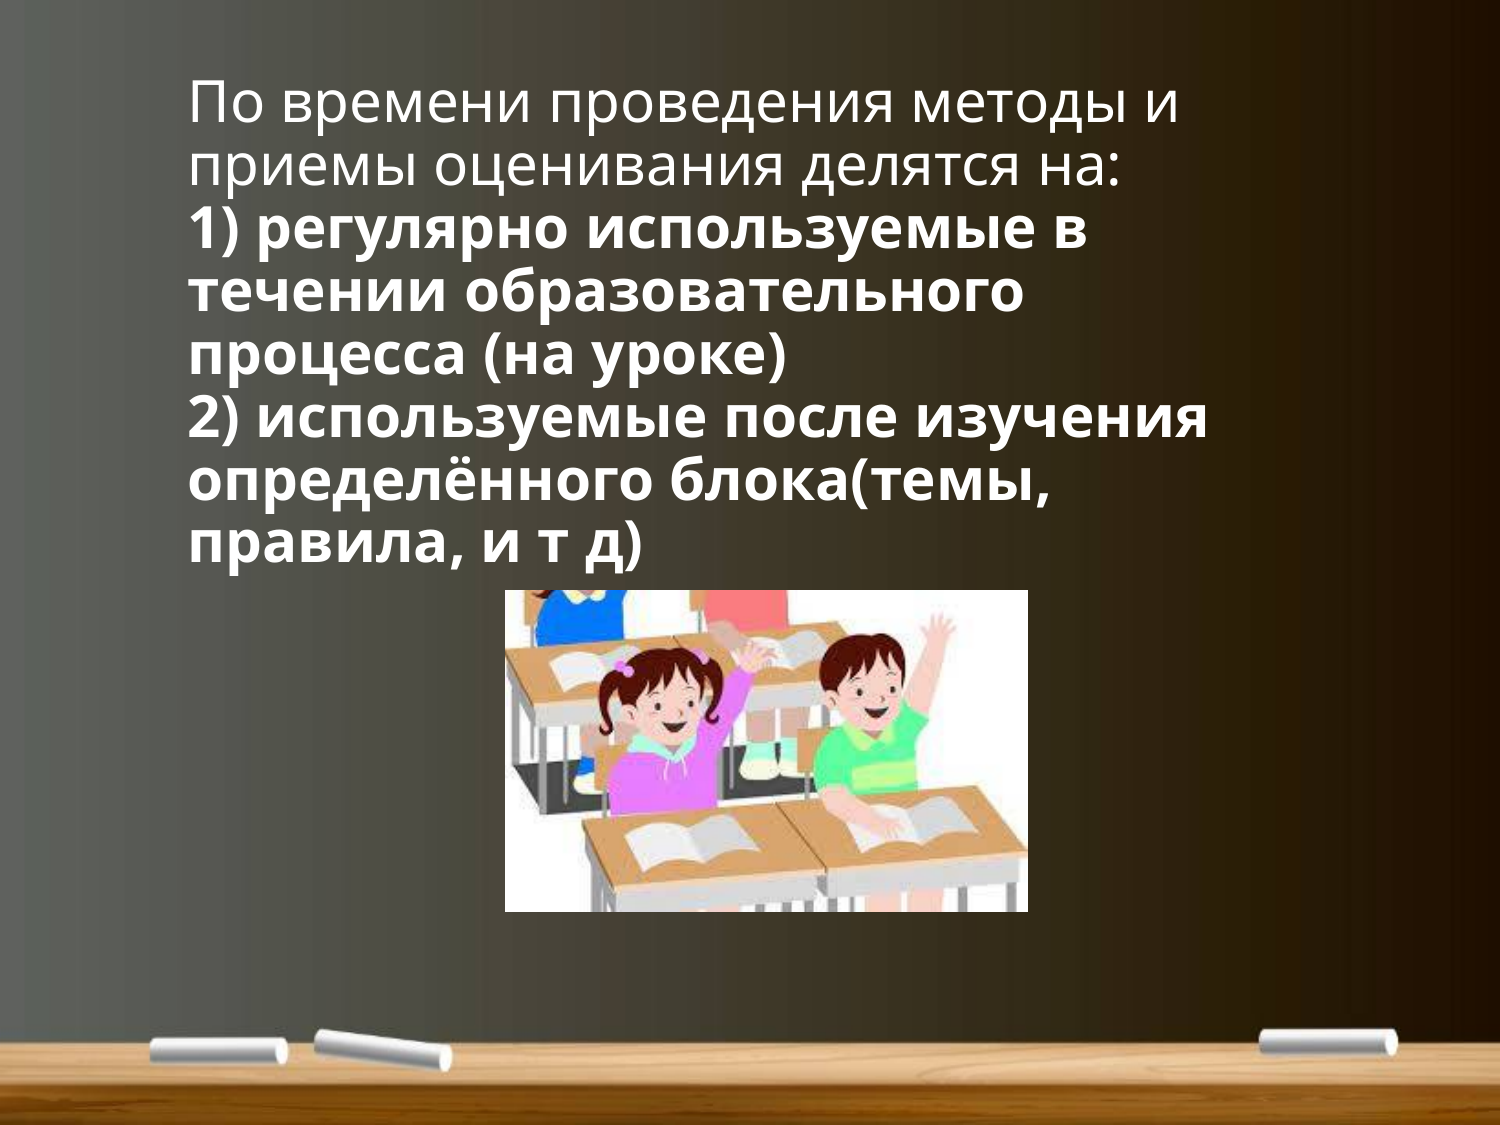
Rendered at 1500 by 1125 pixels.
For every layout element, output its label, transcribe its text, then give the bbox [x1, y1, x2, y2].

picture [0, 0, 1500, 1125]
title По времени проведения методы и приемы оценивания делятся на: 1) регулярно используемые в течении образовательного процесса (на уроке) 2) используемые после изучения определённого блока(темы, правила, и т д) [187, 184, 1313, 576]
